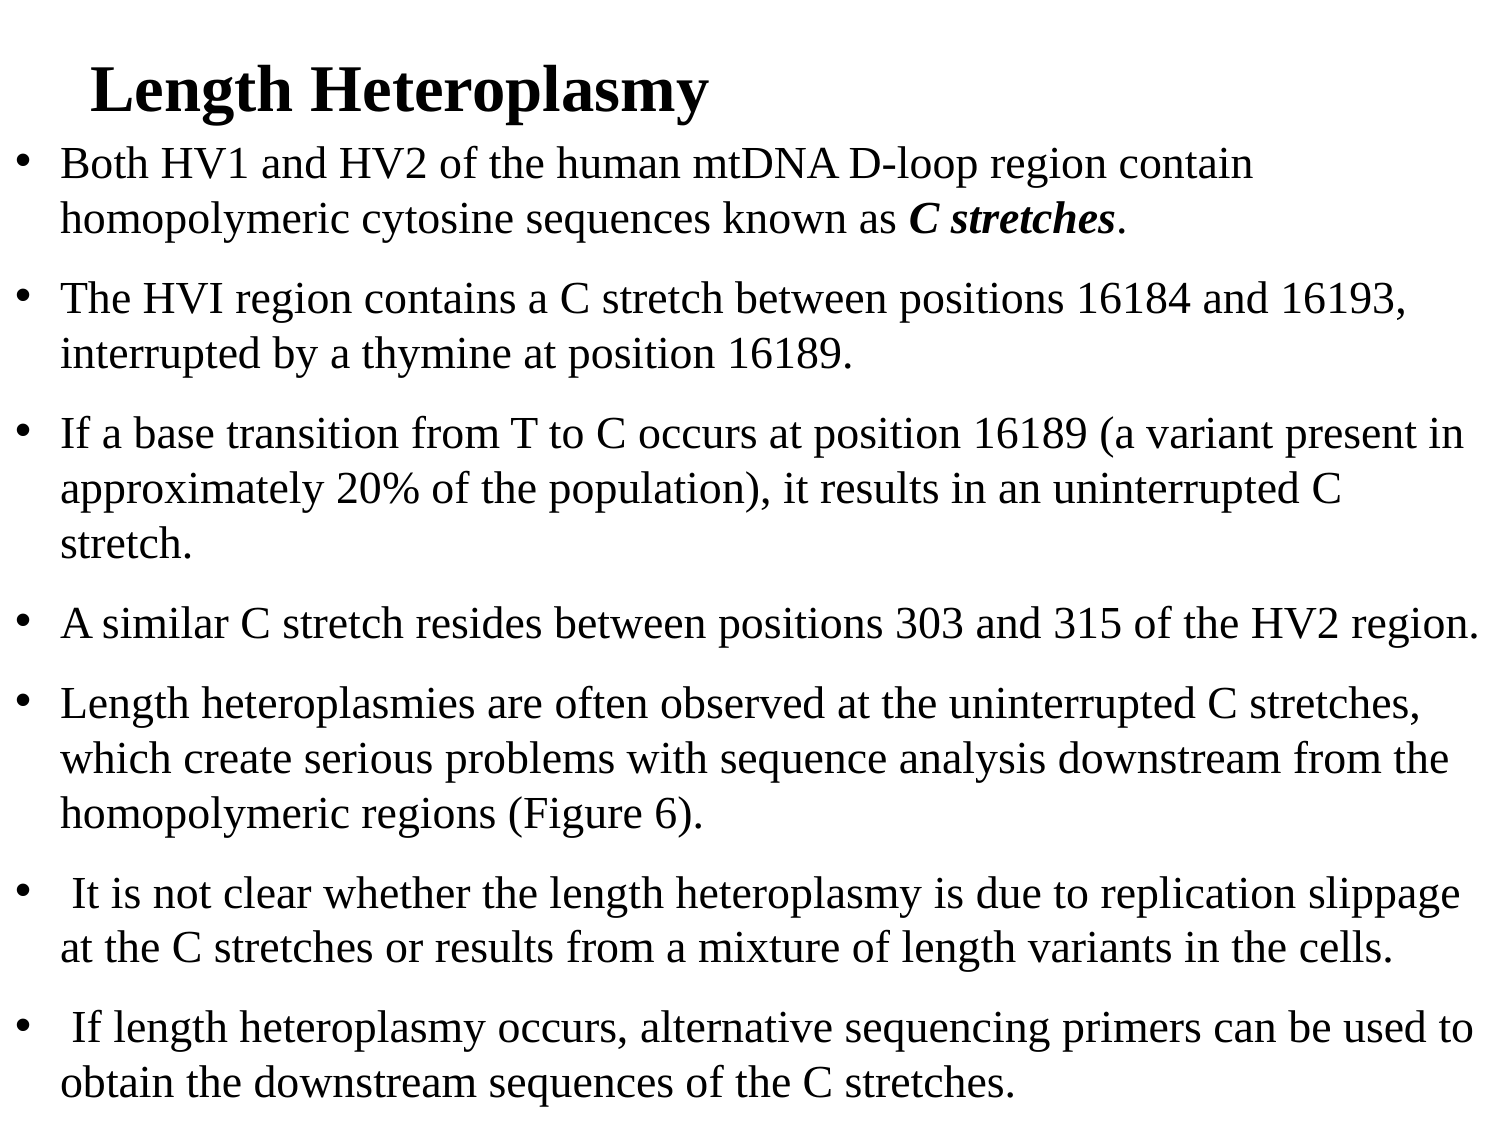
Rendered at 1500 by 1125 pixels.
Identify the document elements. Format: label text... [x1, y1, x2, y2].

title Length Heteroplasmy [75, 45, 1500, 125]
list Both HV1 and HV2 of the human mtDNA D-loop region contain homopolymeric cytosine sequences known as C stretches. The HVI region contains a C stretch between positions 16184 and 16193, interrupted by a thymine at position 16189. If a base transition from T to C occurs at position 16189 (a variant present in approximately 20% of the population), it results in an uninterrupted C stretch. A similar C stretch resides between positions 303 and 315 of the HV2 region. Length heteroplasmies are often observed at the uninterrupted C stretches, which create serious problems with sequence analysis downstream from the homopolymeric regions (Figure 6). It is not clear whether the length heteroplasmy is due to replication slippage at the C stretches or results from a mixture of length variants in the cells. If length heteroplasmy occurs, alternative sequencing primers can be used to obtain the downstream sequences of the C stretches. [0, 125, 1500, 1125]
